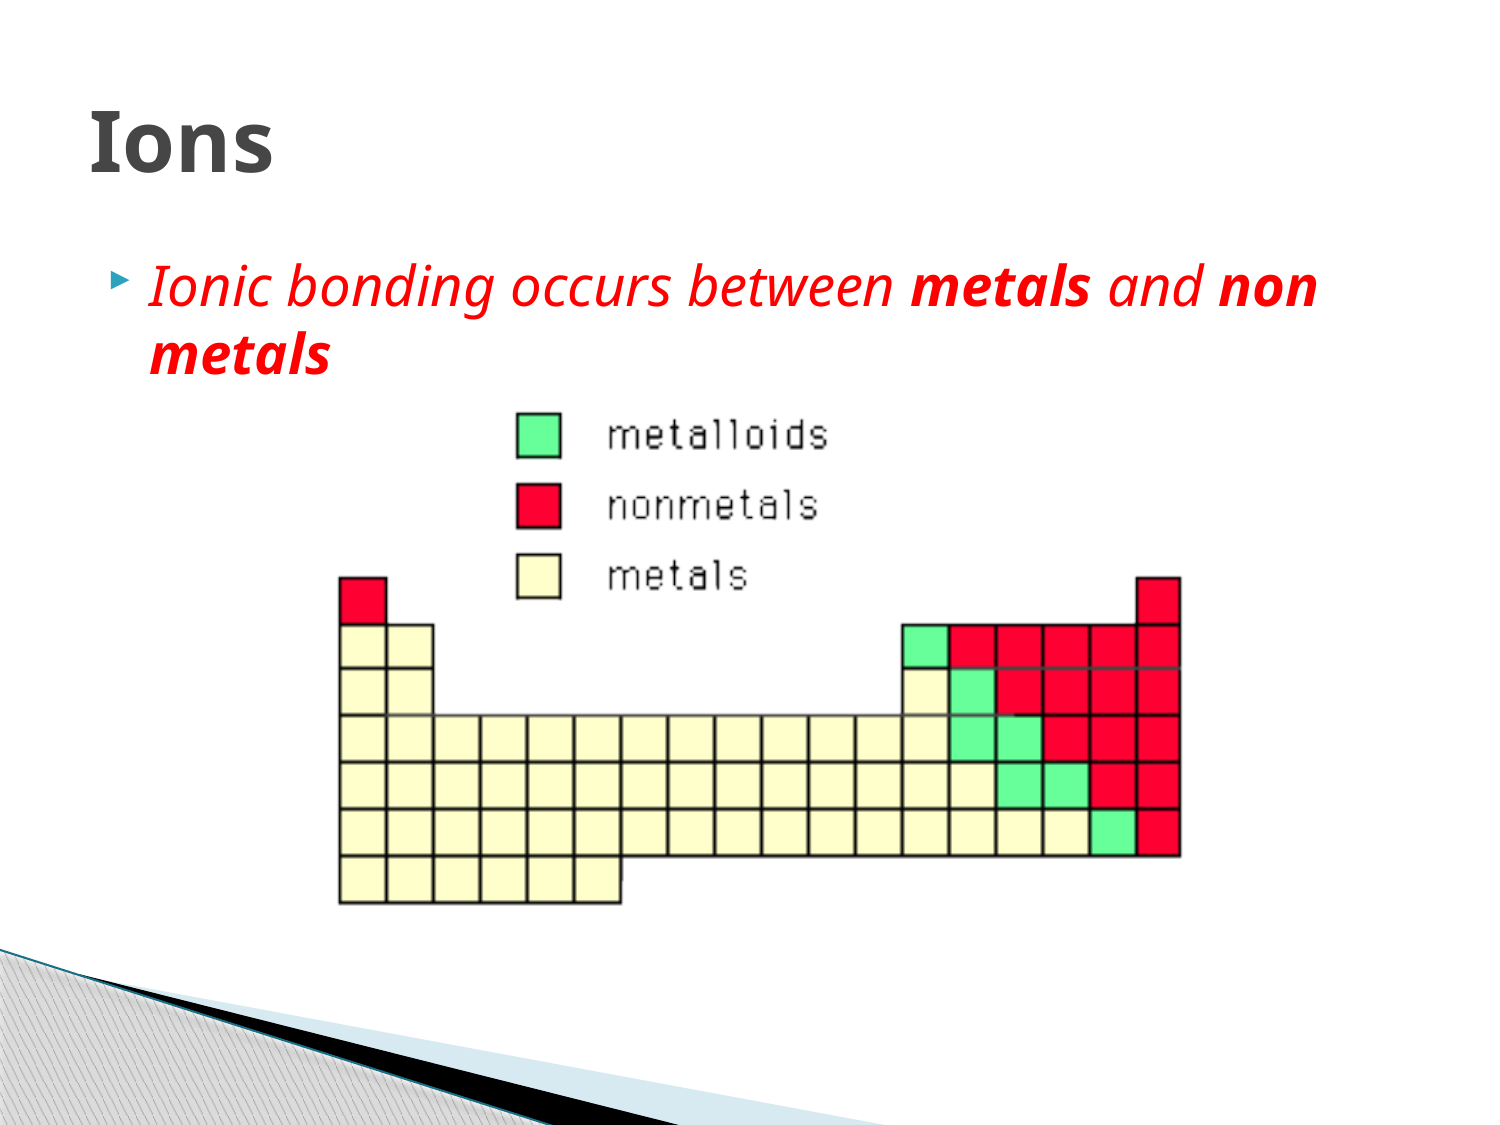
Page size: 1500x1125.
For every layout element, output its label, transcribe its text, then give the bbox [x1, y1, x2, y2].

title Ions [75, 45, 1425, 233]
list Ionic bonding occurs between metals and non metals [75, 243, 1425, 986]
picture [241, 373, 1327, 977]
